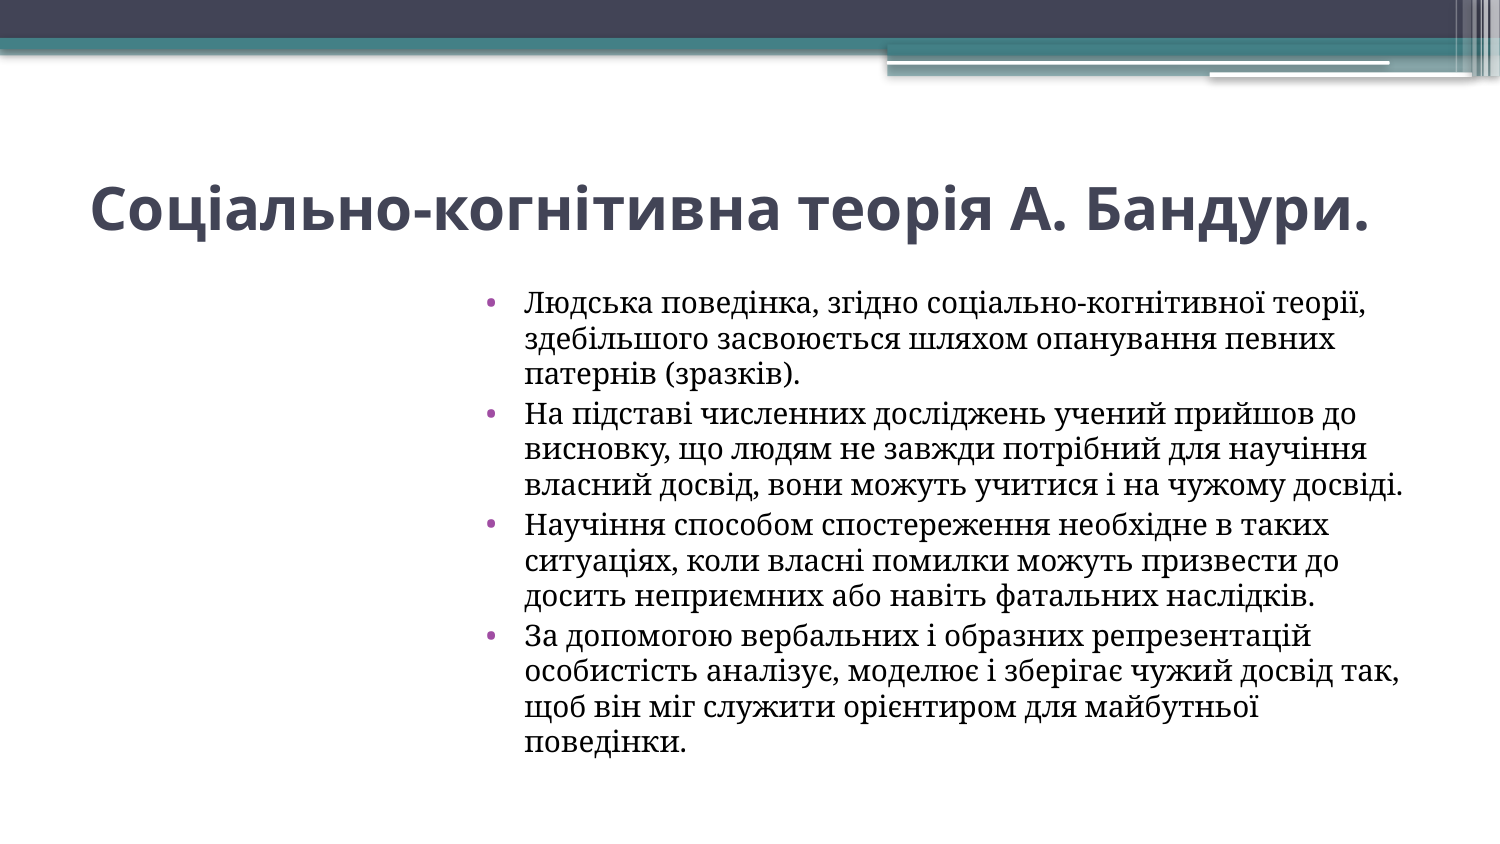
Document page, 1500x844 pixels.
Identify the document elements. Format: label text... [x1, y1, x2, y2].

list Людська поведінка, згідно соціально-когнітивної теорії, здебільшого засвоюється шляхом опанування певних патернів (зразків). На підставі численних досліджень учений прийшов до висновку, що людям не завжди потрібний для научіння власний досвід, вони можуть учитися і на чужому досвіді. Научіння способом спостереження необхідне в таких ситуаціях, коли власні помилки можуть призвести до досить неприємних або навіть фатальних наслідків. За допомогою вербальних і образних репрезентацій особистість аналізує, моделює і зберігає чужий досвід так, щоб він міг служити орієнтиром для майбутньої поведінки. [454, 276, 1425, 809]
title Соціально-когнітивна теорія А. Бандури. [75, 140, 1425, 272]
